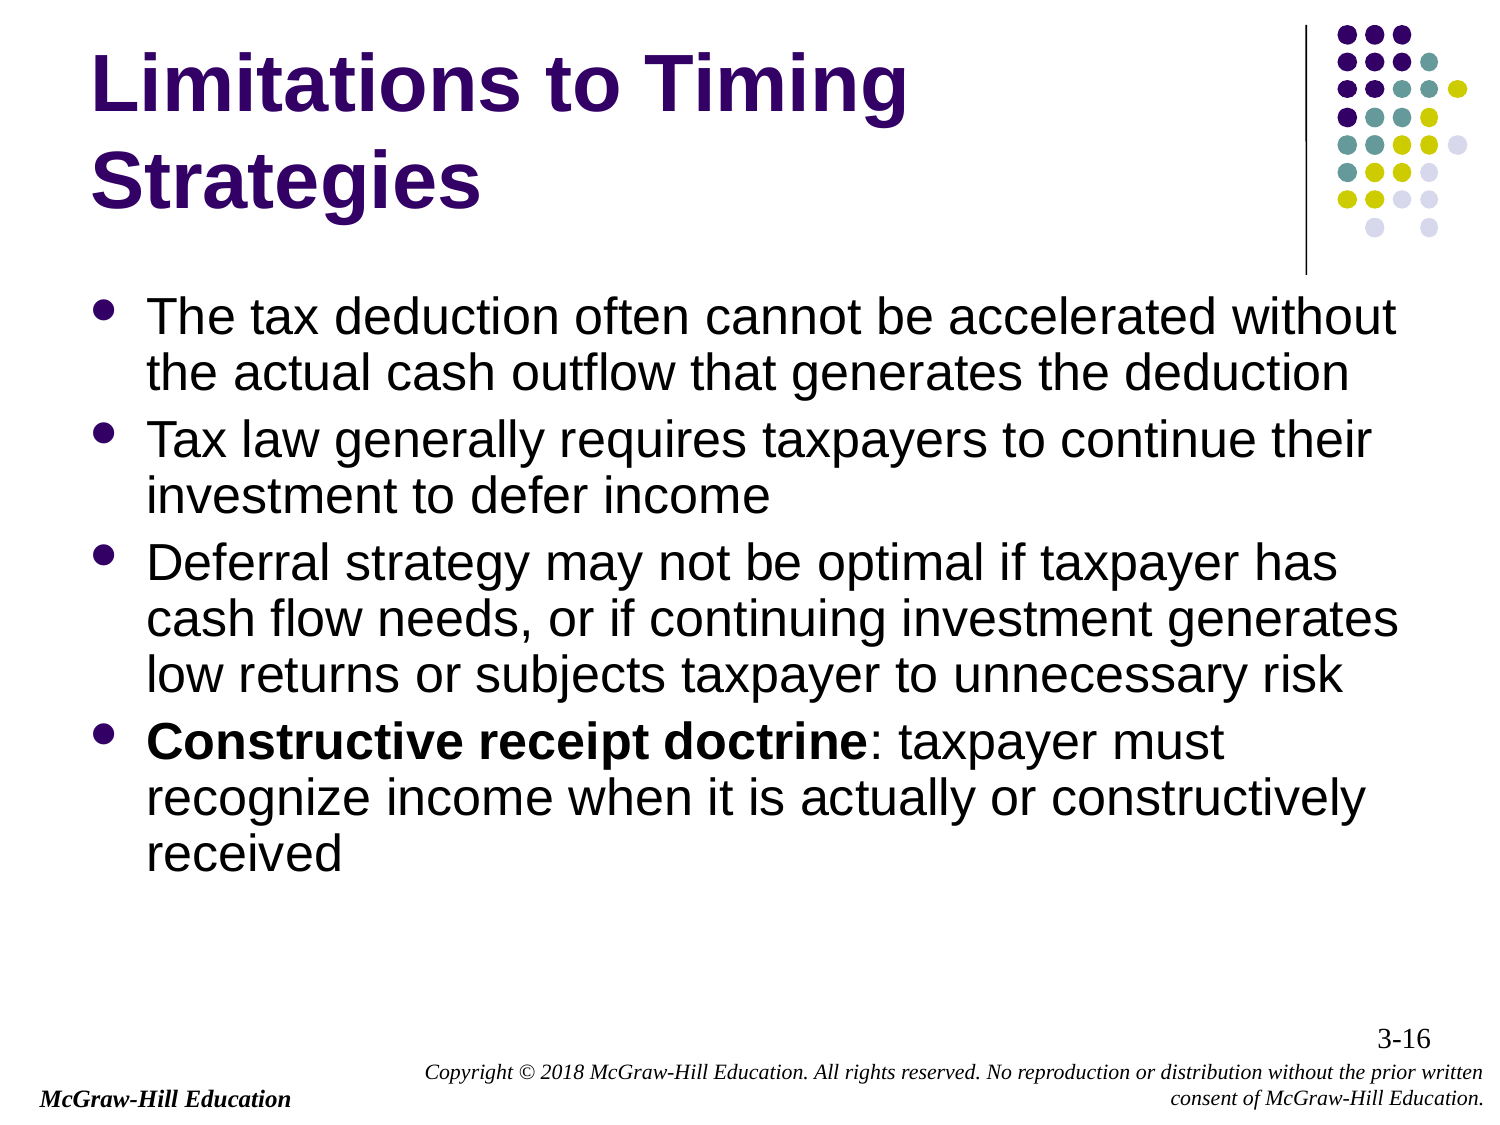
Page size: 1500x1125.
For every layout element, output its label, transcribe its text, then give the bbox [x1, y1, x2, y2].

title Limitations to Timing Strategies [75, 20, 1313, 233]
list The tax deduction often cannot be accelerated without the actual cash outflow that generates the deduction Tax law generally requires taxpayers to continue their investment to defer income Deferral strategy may not be optimal if taxpayer has cash flow needs, or if continuing investment generates low returns or subjects taxpayer to unnecessary risk Constructive receipt doctrine: taxpayer must recognize income when it is actually or constructively received [75, 282, 1425, 1006]
